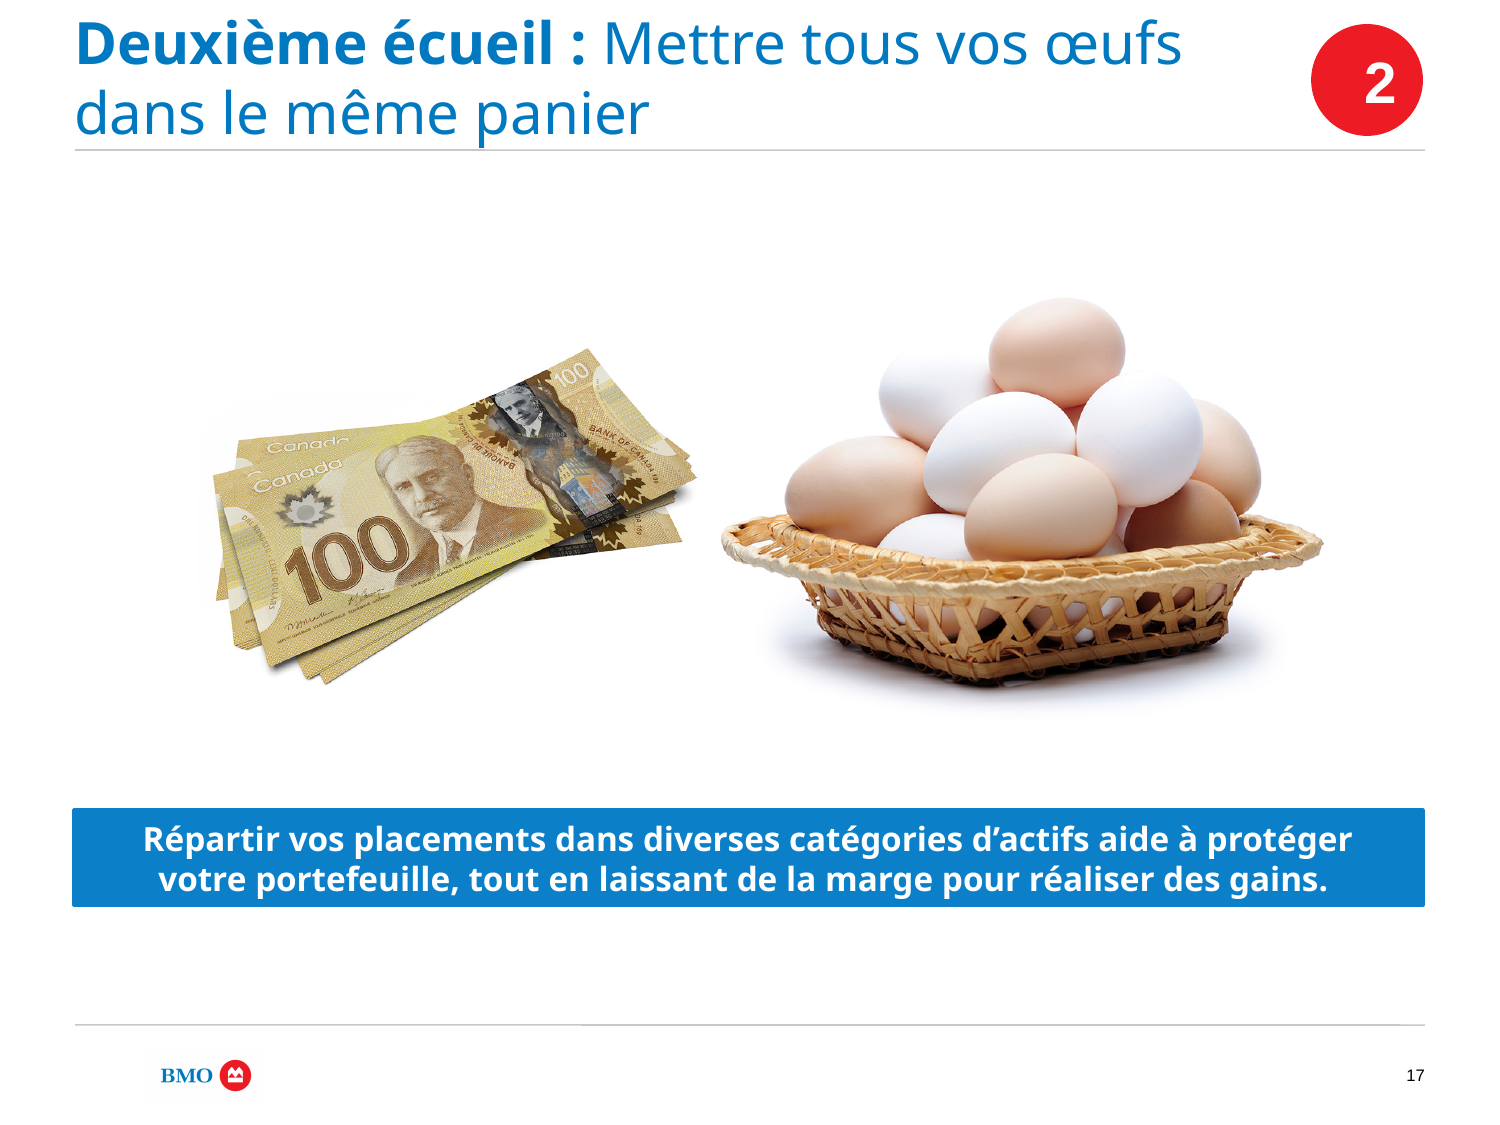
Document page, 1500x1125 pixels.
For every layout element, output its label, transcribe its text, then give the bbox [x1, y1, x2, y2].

text_box [1310, 23, 1424, 137]
picture [146, 1045, 266, 1106]
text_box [197, 271, 1365, 725]
text_box 2 [1357, 37, 1379, 123]
text_box Deuxième écueil : Mettre tous vos œufs dans le même panier [74, 1, 1244, 152]
slide_number 17 [1350, 1025, 1425, 1125]
text_box Répartir vos placements dans diverses catégories d’actifs aide à protéger votre portefeuille, tout en laissant de la marge pour réaliser des gains. [74, 810, 1423, 905]
